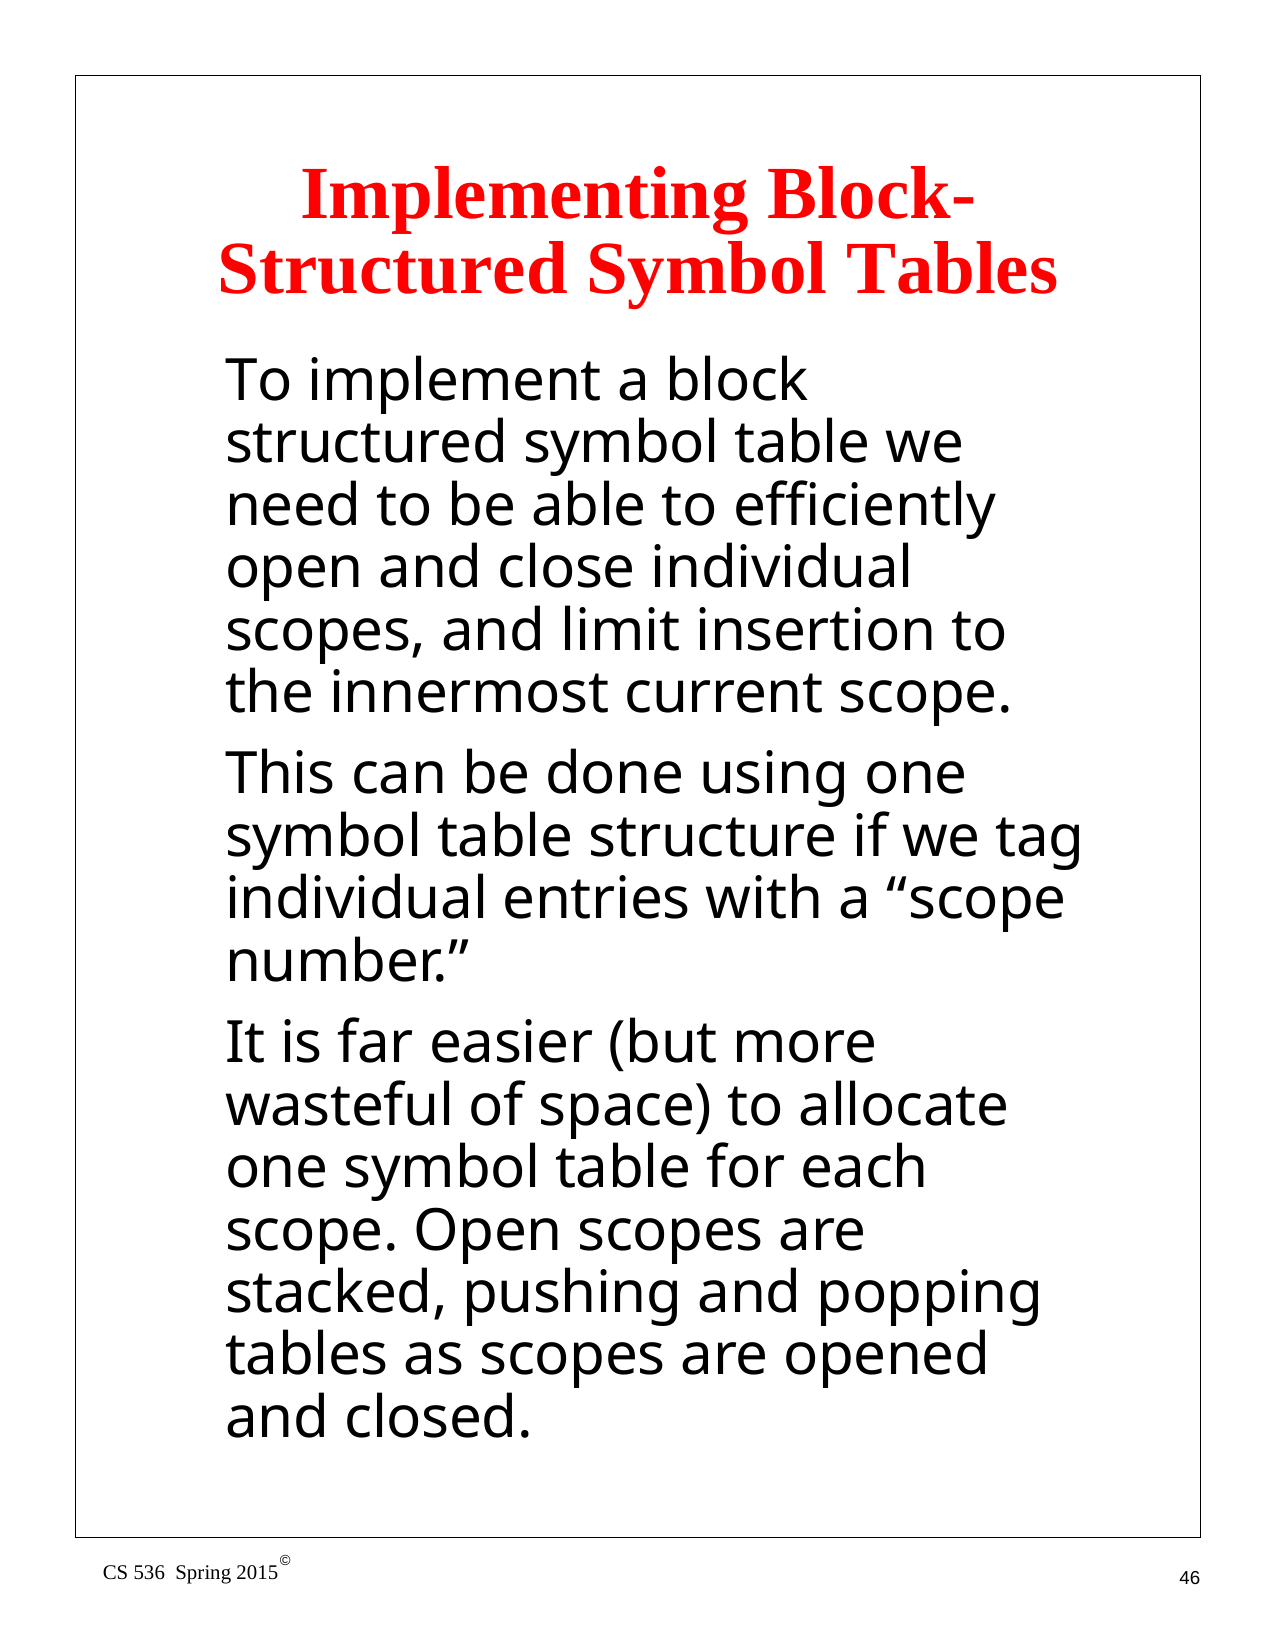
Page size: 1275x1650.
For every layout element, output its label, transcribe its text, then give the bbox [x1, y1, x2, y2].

title Implementing Block- Structured Symbol Tables [147, 158, 1128, 434]
footer CS 536 Spring 2015 [100, 1558, 280, 1650]
slide_number 46 [1175, 1565, 1204, 1650]
text_box © [277, 1551, 294, 1569]
text_box To implement a block structured symbol table we need to be able to efficiently open and close individual scopes, and limit insertion to the innermost current scope. This can be done using one symbol table structure if we tag individual entries with a “scope number.” It is far easier (but more wasteful of space) to allocate one symbol table for each scope. Open scopes are stacked, pushing and popping tables as scopes are opened and closed. [222, 349, 1112, 1450]
